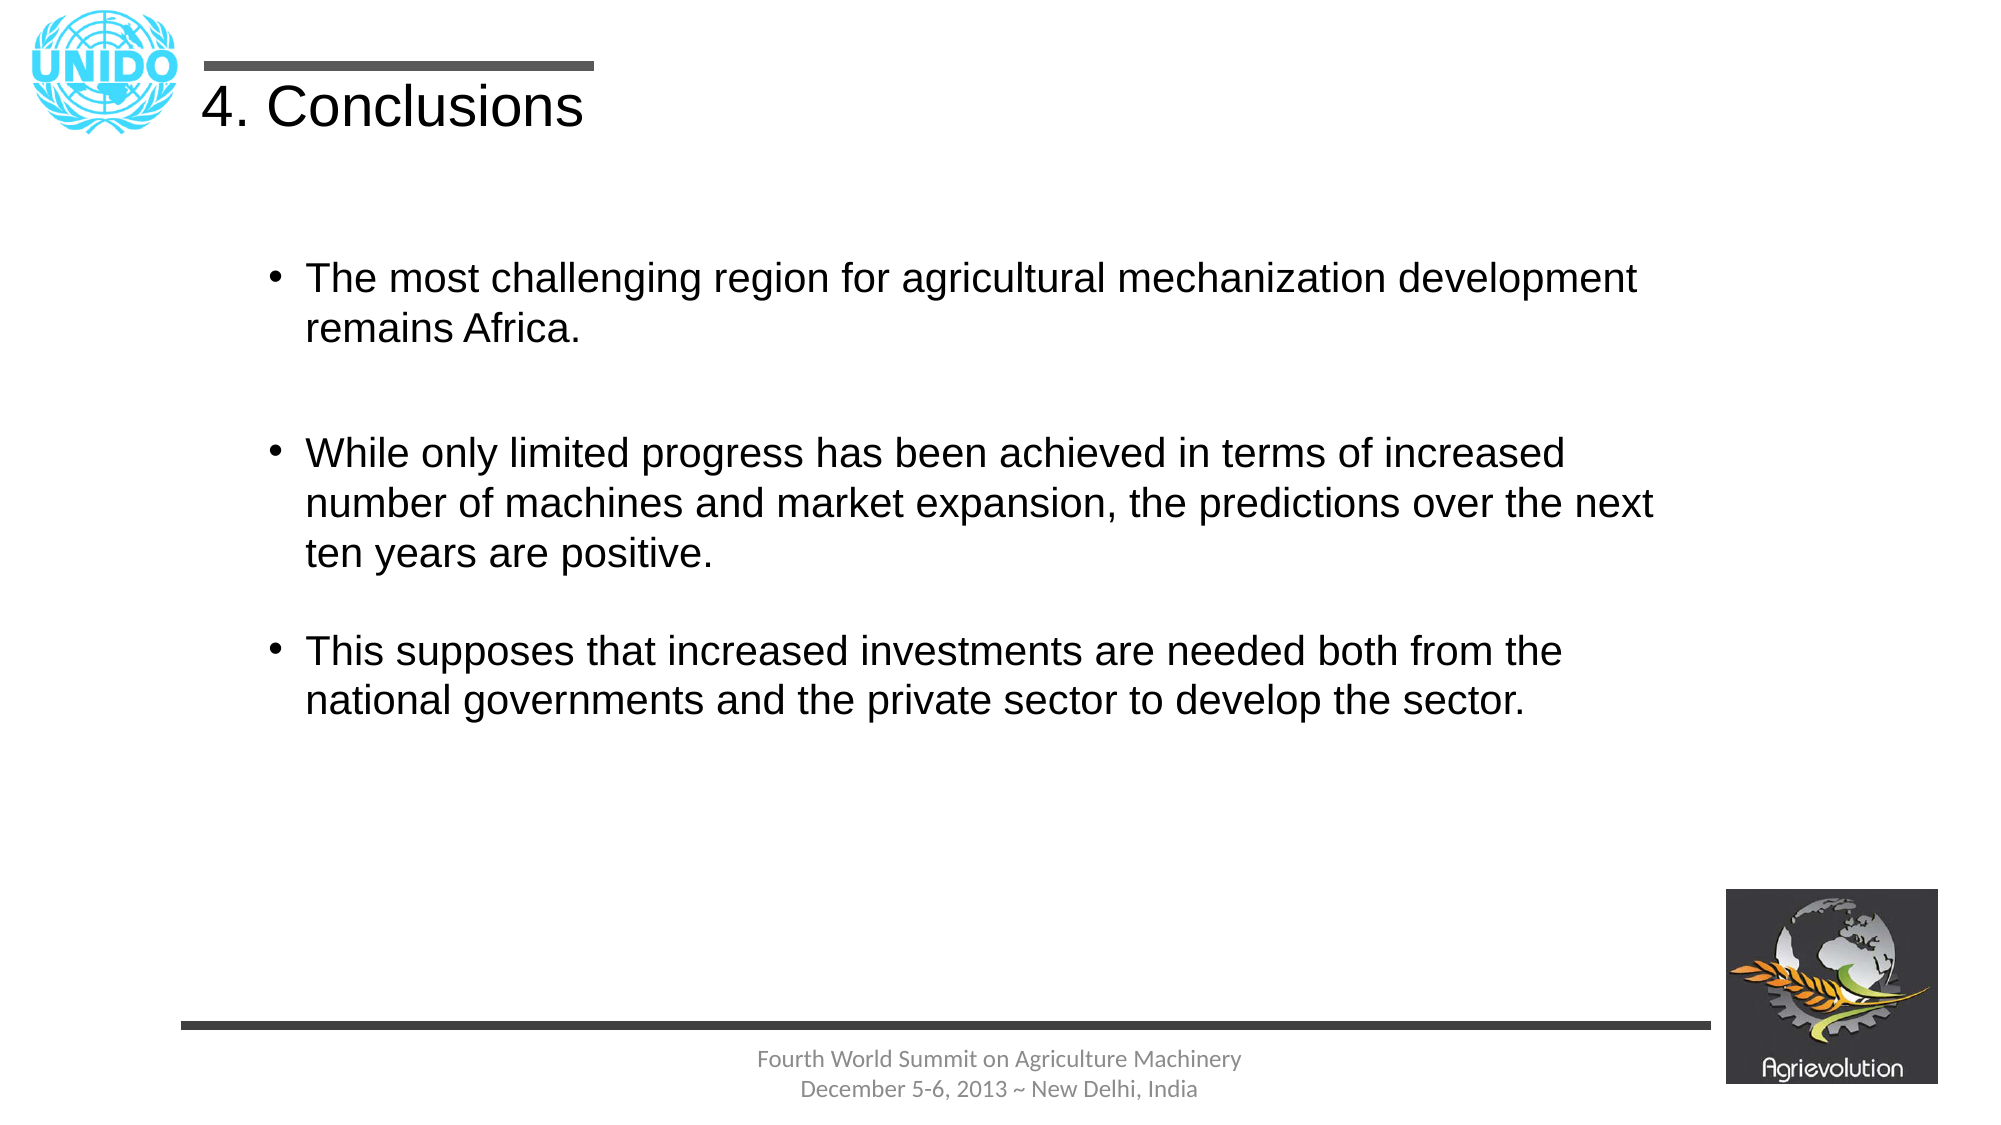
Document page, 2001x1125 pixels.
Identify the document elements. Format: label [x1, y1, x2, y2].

slide_number [1412, 1042, 1863, 1103]
text_box [253, 243, 1684, 731]
title [186, 54, 1462, 161]
footer [662, 1042, 1338, 1103]
picture [1726, 889, 1938, 1084]
picture [26, 4, 183, 140]
